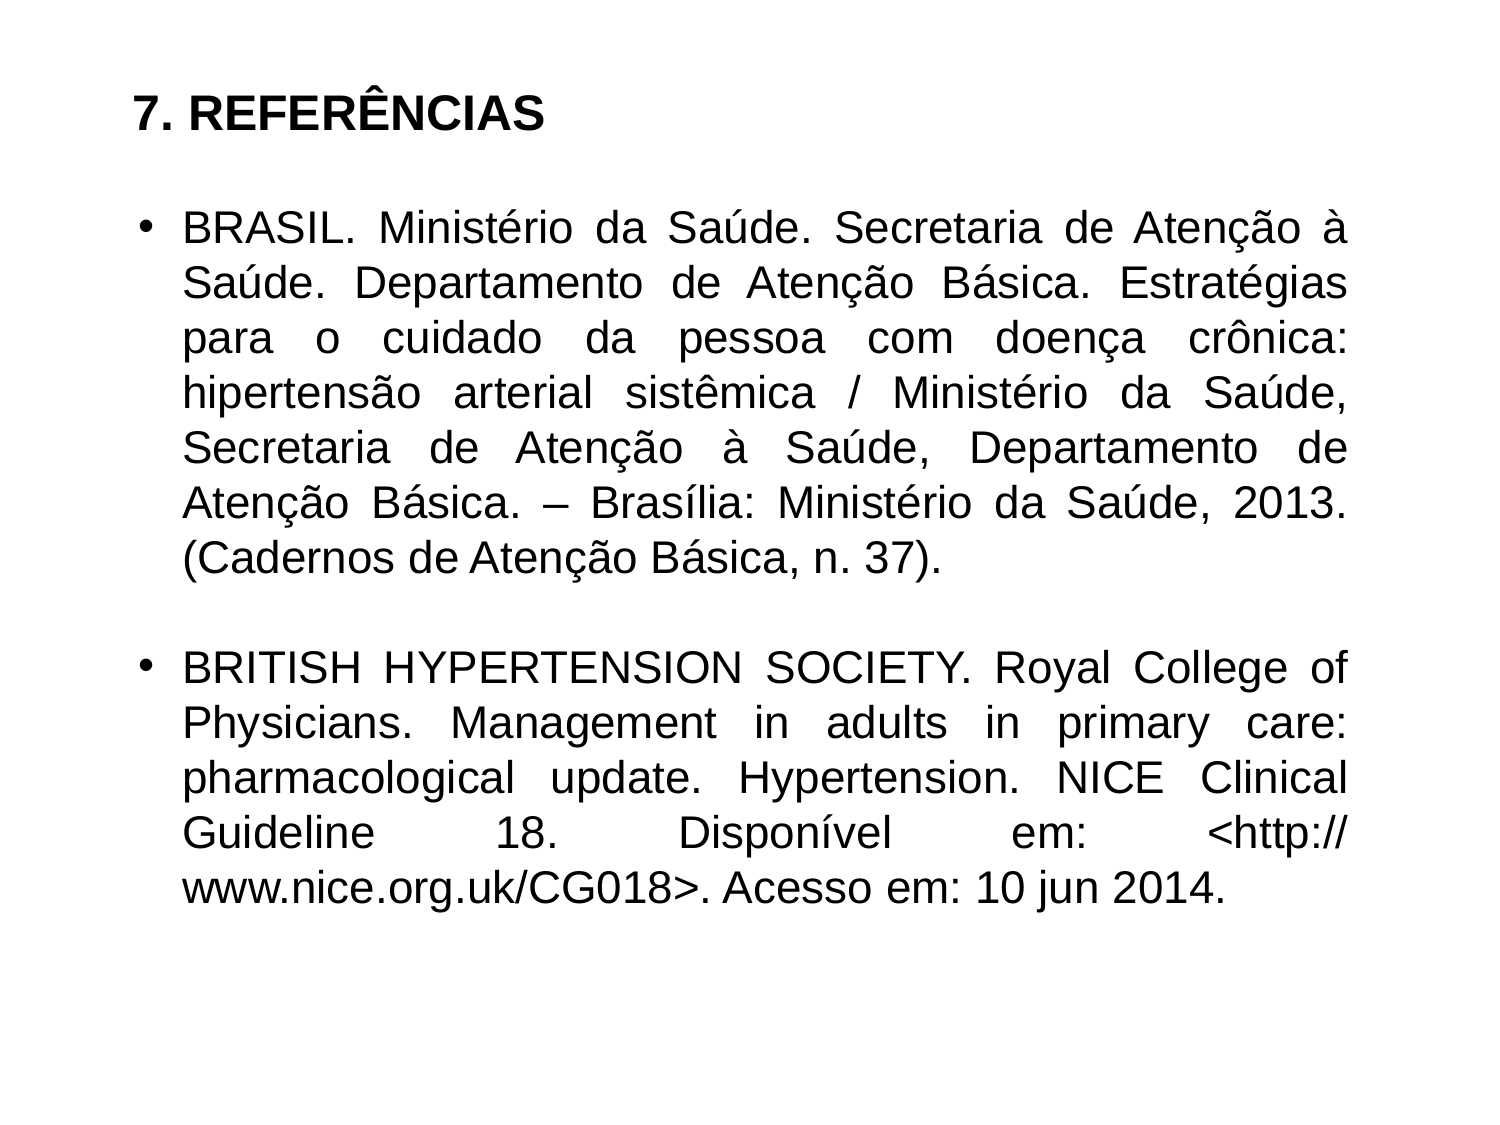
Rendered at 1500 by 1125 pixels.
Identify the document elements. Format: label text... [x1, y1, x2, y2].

text_box 7. REFERÊNCIAS [117, 72, 1235, 148]
text_box BRASIL. Ministério da Saúde. Secretaria de Atenção à Saúde. Departamento de Atenção Básica. Estratégias para o cuidado da pessoa com doença crônica: hipertensão arterial sistêmica / Ministério da Saúde, Secretaria de Atenção à Saúde, Departamento de Atenção Básica. – Brasília: Ministério da Saúde, 2013. (Cadernos de Atenção Básica, n. 37). BRITISH HYPERTENSION SOCIETY. Royal College of Physicians. Management in adults in primary care: pharmacological update. Hypertension. NICE Clinical Guideline 18. Disponível em: <http:// www.nice.org.uk/CG018>. Acesso em: 10 jun 2014. [123, 190, 1365, 920]
